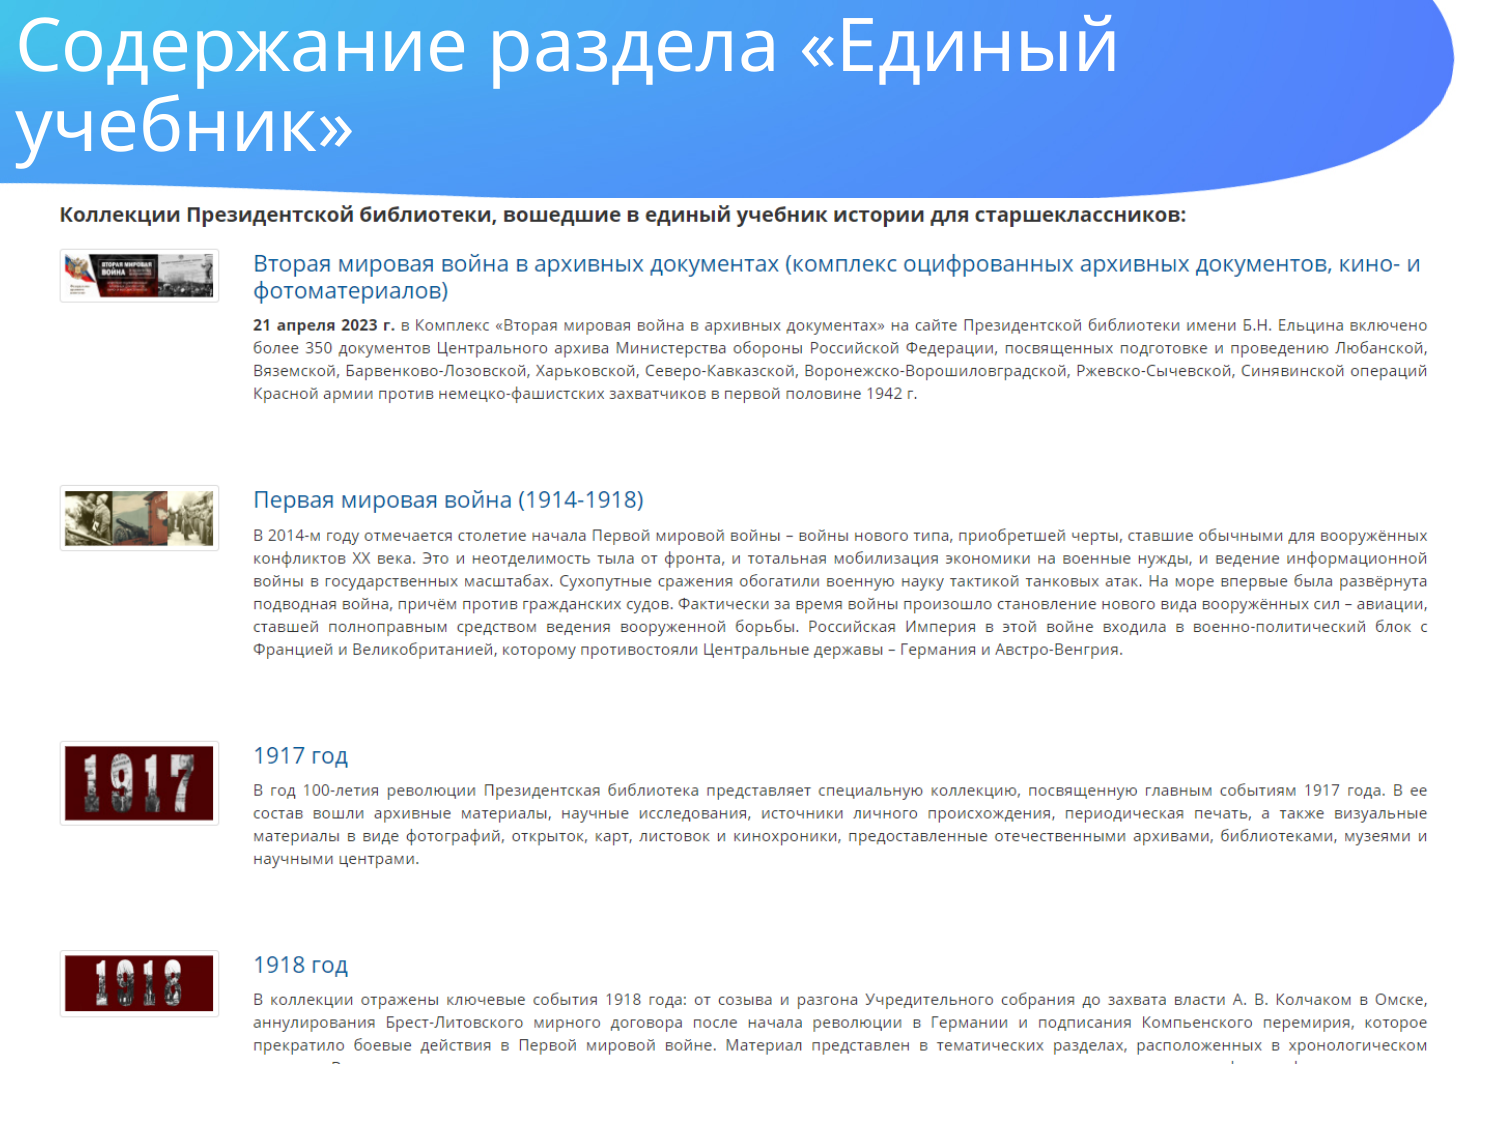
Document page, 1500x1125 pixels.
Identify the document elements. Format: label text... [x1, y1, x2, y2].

title Содержание раздела «Единый учебник» [0, 0, 1427, 175]
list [41, 198, 1451, 1064]
picture [0, 0, 1500, 1125]
